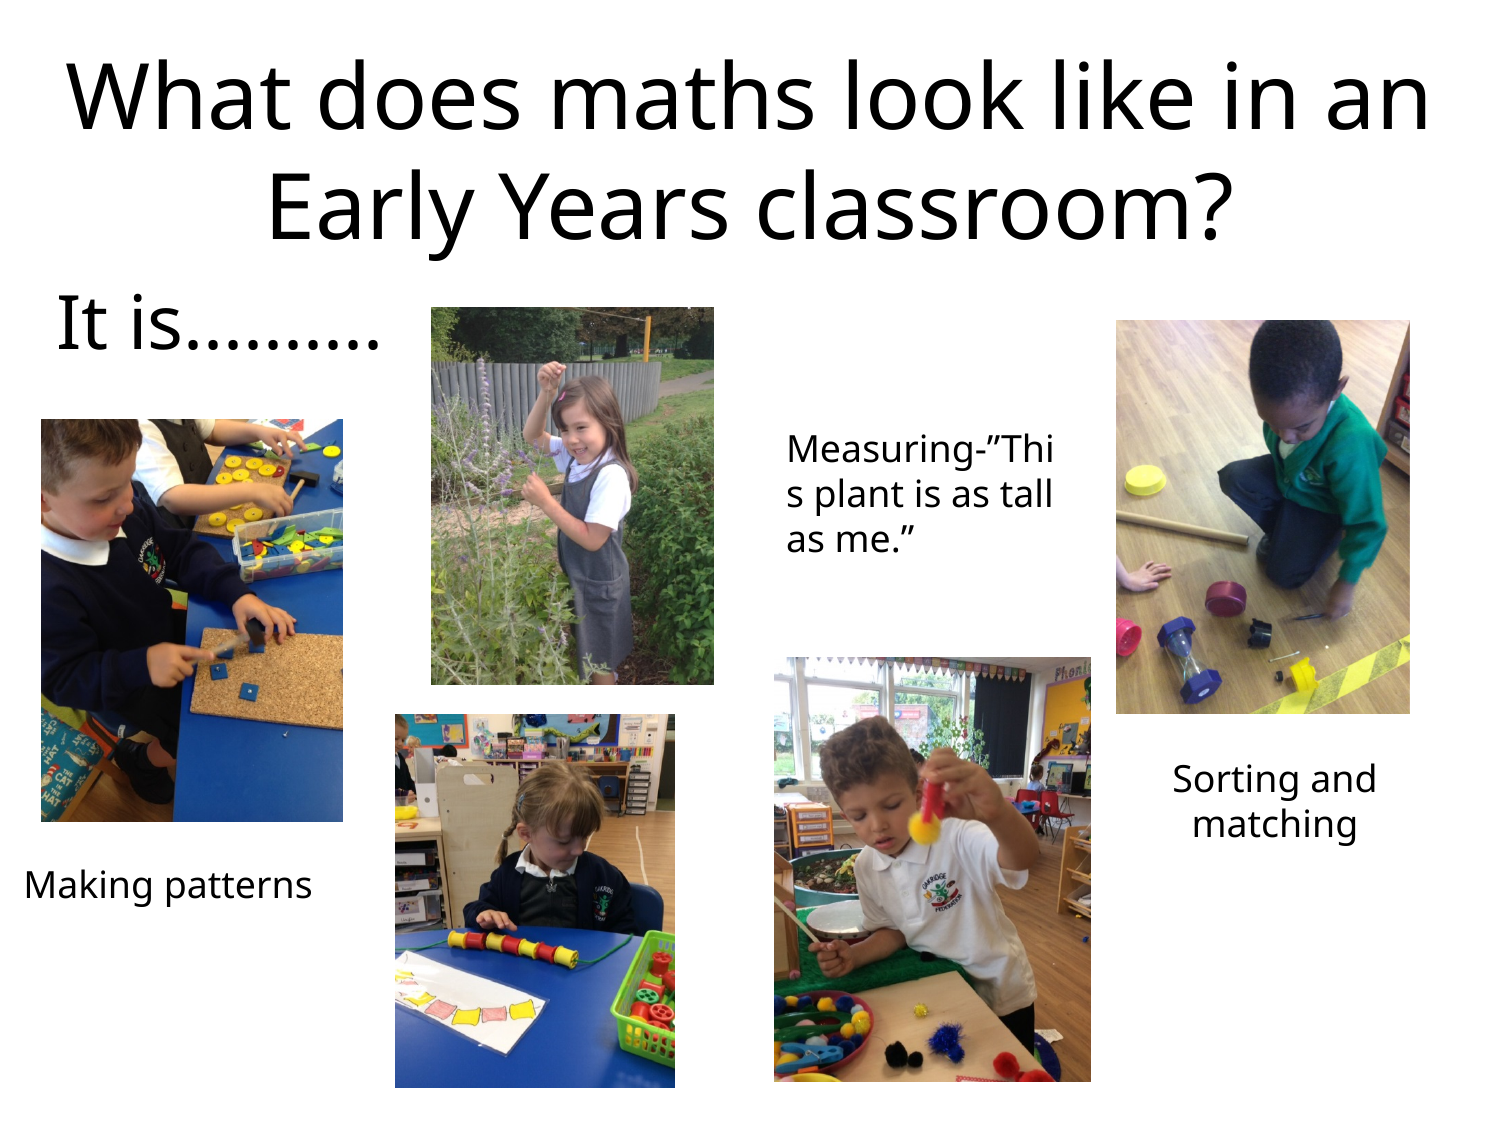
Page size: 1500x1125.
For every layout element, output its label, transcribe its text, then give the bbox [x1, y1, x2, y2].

picture [431, 306, 714, 685]
text_box What does maths look like in an Early Years classroom? [29, 30, 1471, 266]
text_box Measuring-”This plant is as tall as me.” [771, 417, 1079, 568]
picture [1115, 320, 1410, 715]
picture [773, 657, 1092, 1082]
text_box It is.......... [41, 267, 768, 372]
text_box Sorting and matching [1127, 747, 1423, 853]
text_box Making patterns [8, 853, 375, 914]
picture [40, 419, 343, 823]
picture [395, 714, 675, 1088]
